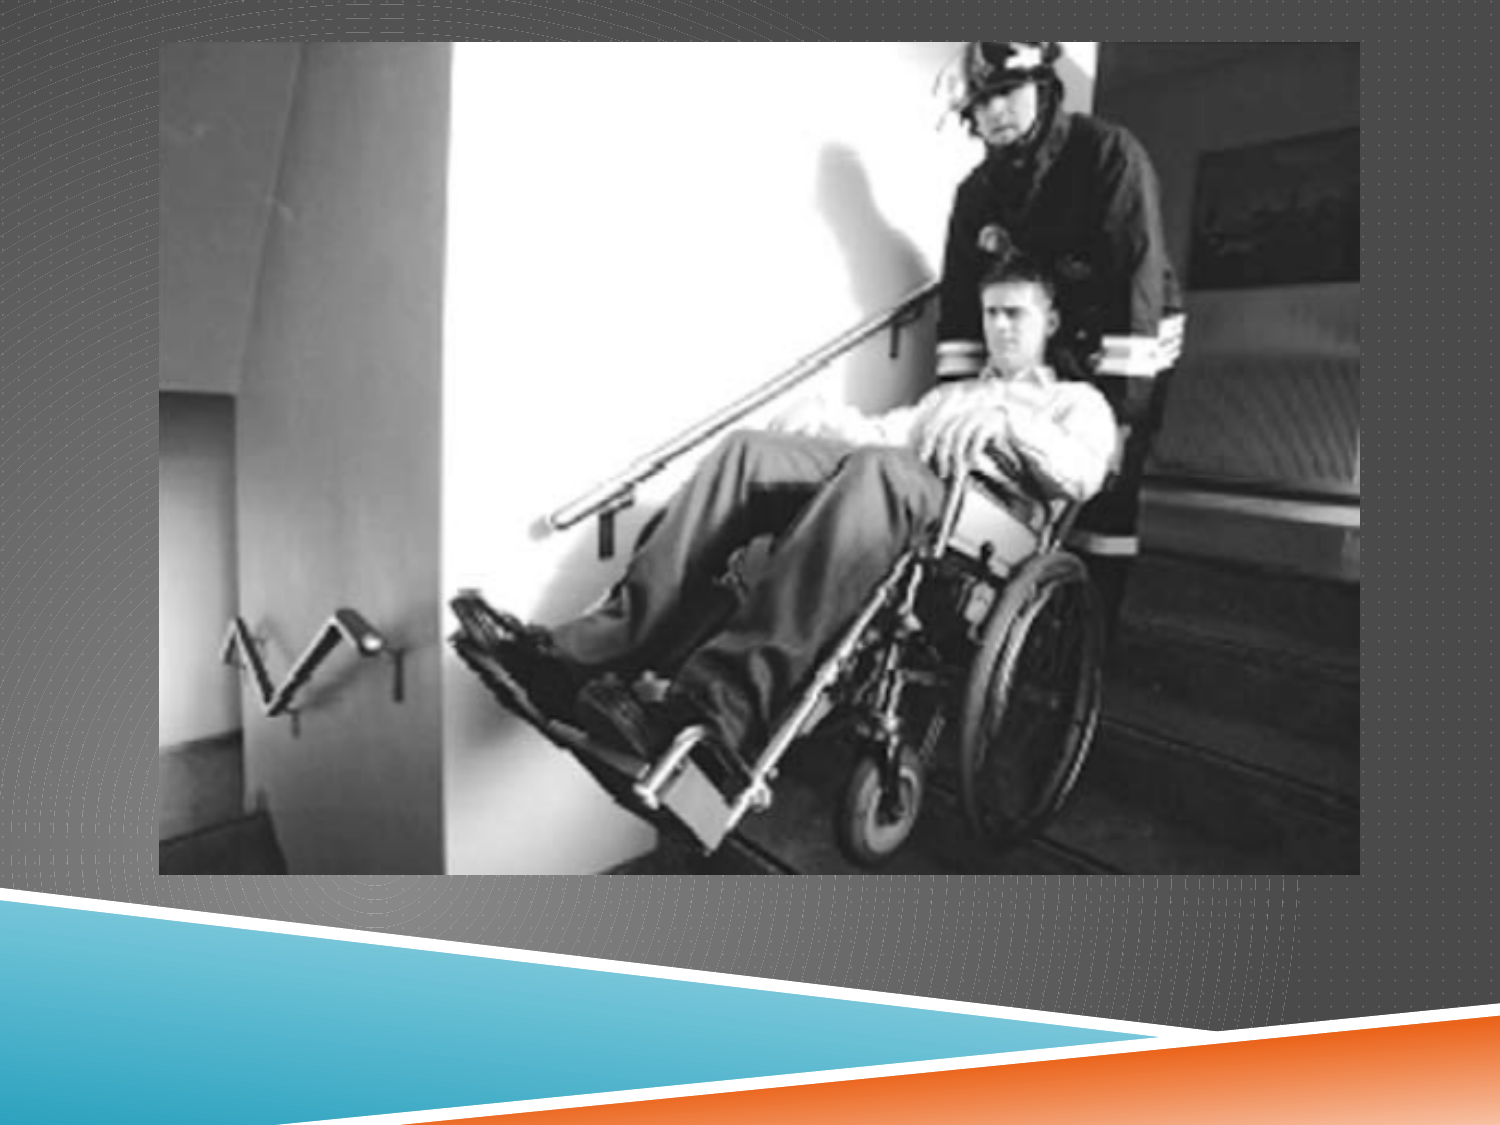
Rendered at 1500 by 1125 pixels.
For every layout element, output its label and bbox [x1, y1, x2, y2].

picture [159, 42, 1360, 875]
